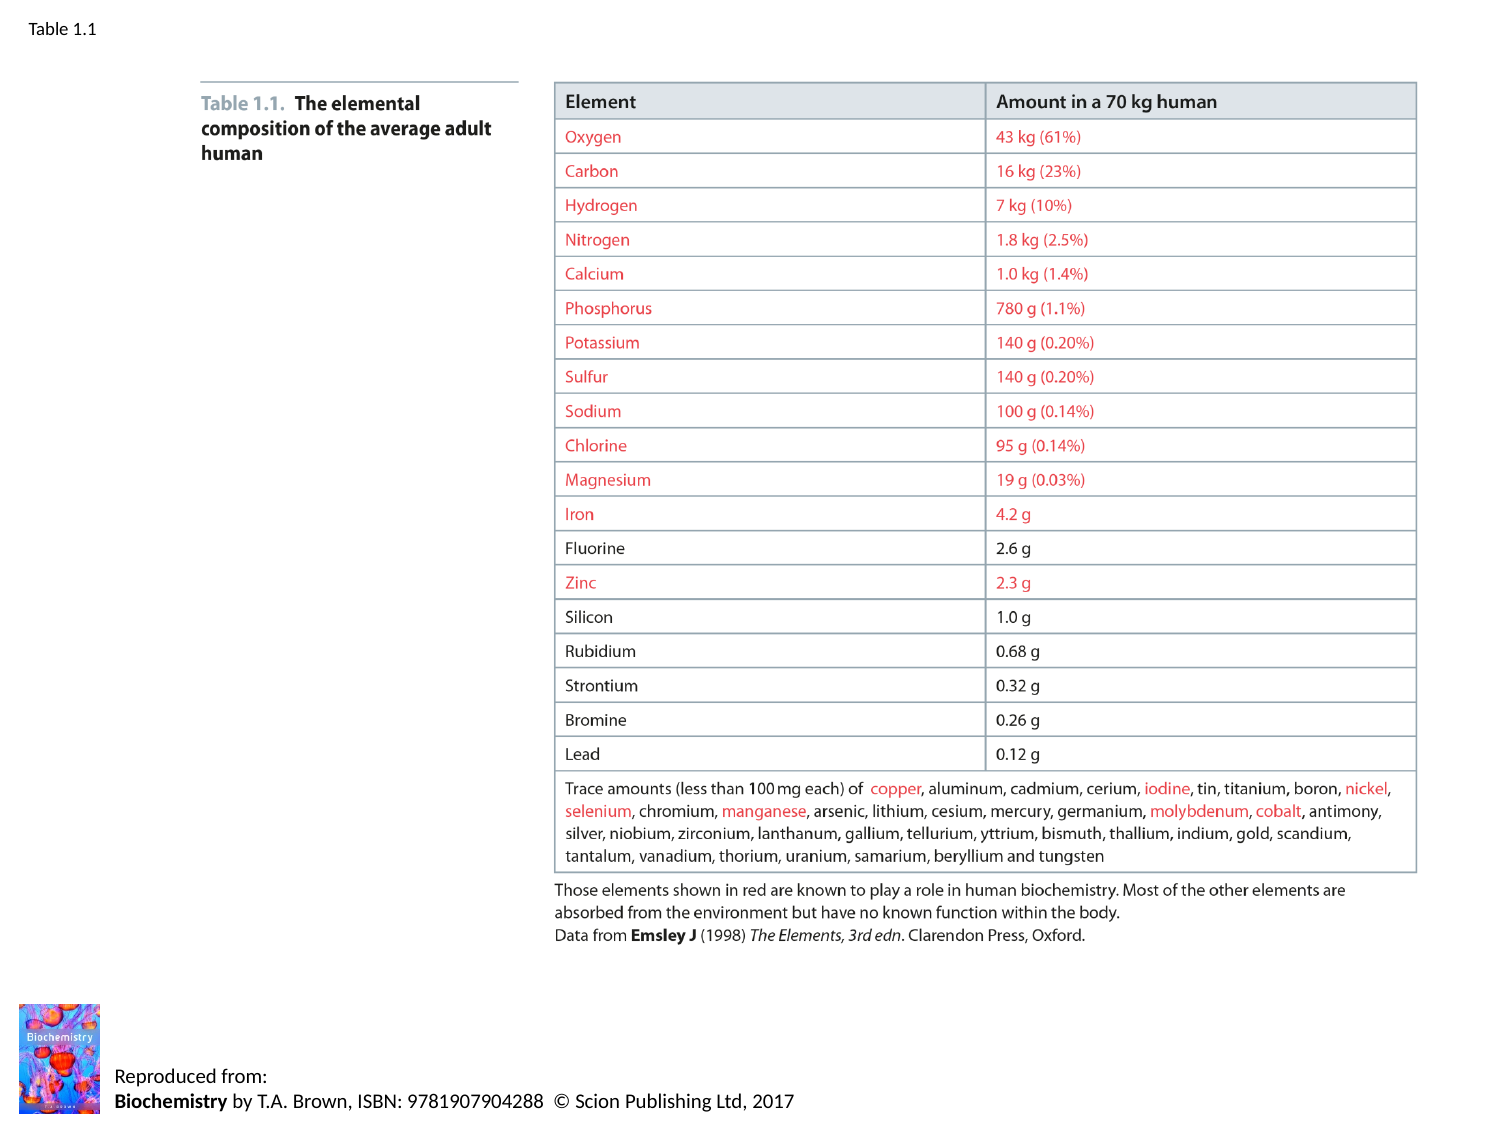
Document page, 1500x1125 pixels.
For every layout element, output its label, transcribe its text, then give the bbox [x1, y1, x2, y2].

text_box Reproduced from: Biochemistry by T.A. Brown, ISBN: 9781907904288 © Scion Publishing Ltd, 2017 [101, 1055, 838, 1121]
picture [187, 69, 1449, 971]
picture [19, 1004, 101, 1114]
title Table 1.1 [0, 2, 125, 54]
